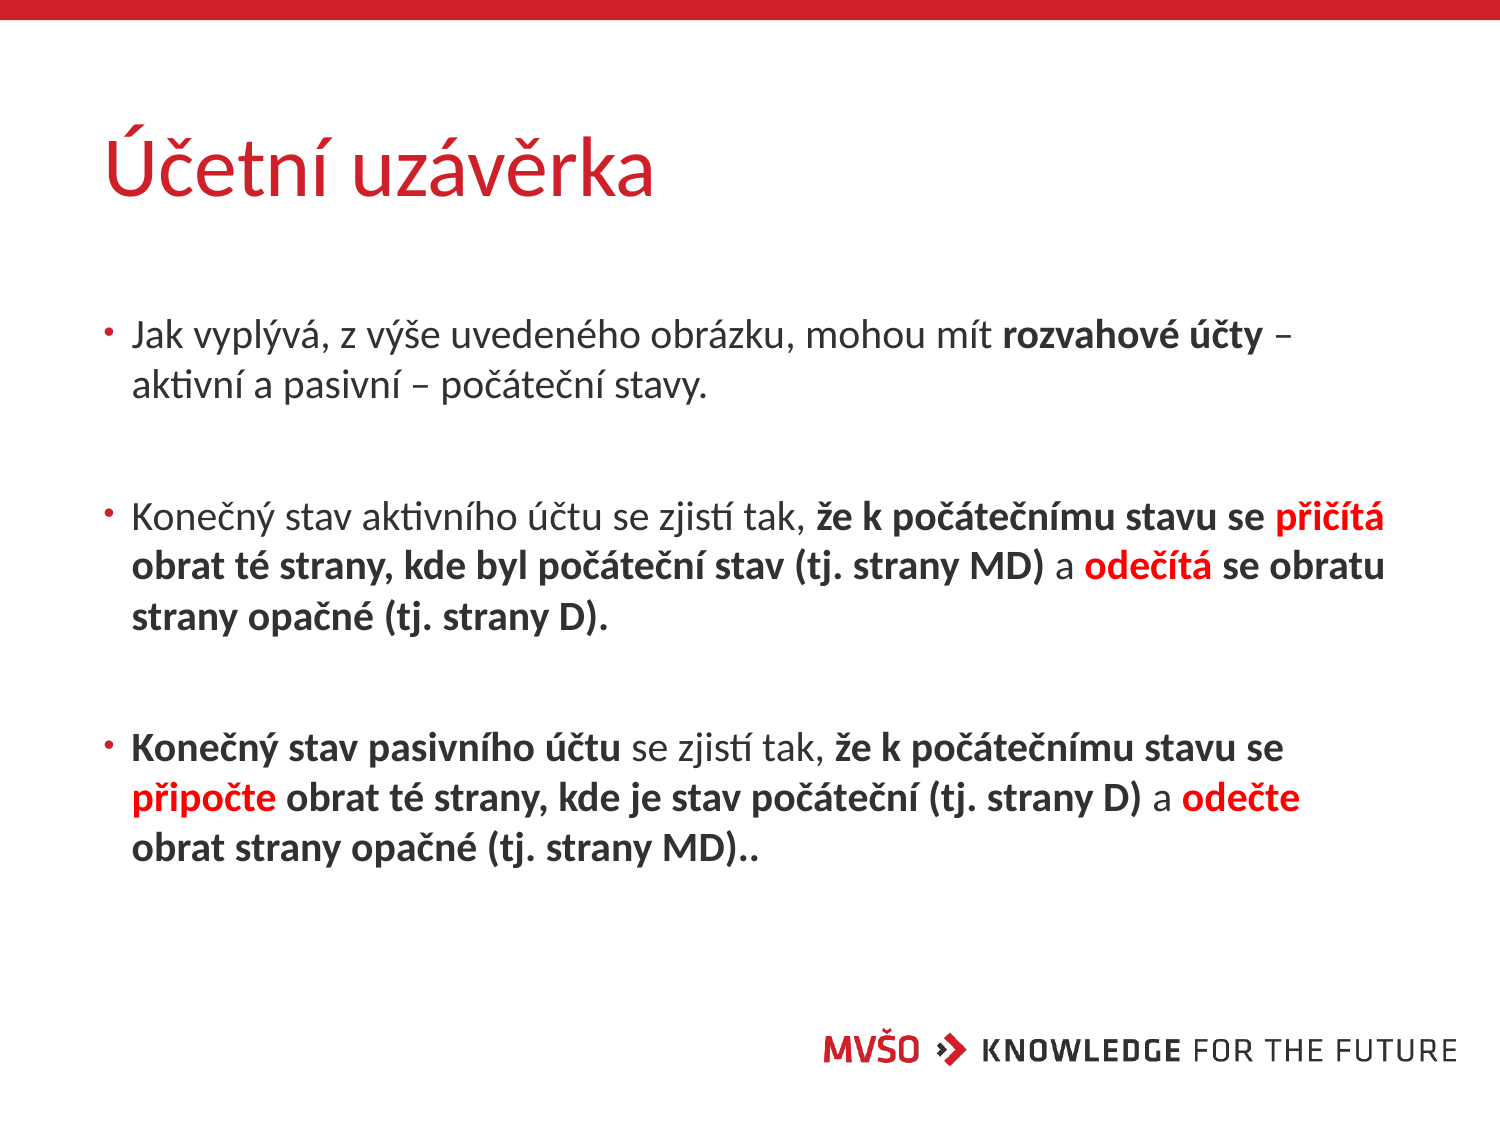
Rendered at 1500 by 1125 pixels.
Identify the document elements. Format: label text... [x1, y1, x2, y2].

title Účetní uzávěrka [88, 59, 1412, 278]
list Jak vyplývá, z výše uvedeného obrázku, mohou mít rozvahové účty – aktivní a pasivní – počáteční stavy. Konečný stav aktivního účtu se zjistí tak, že k počátečnímu stavu se přičítá obrat té strany, kde byl počáteční stav (tj. strany MD) a odečítá se obratu strany opačné (tj. strany D). Konečný stav pasivního účtu se zjistí tak, že k počátečnímu stavu se připočte obrat té strany, kde je stav počáteční (tj. strany D) a odečte obrat strany opačné (tj. strany MD).. [88, 299, 1412, 969]
picture [824, 1028, 1456, 1066]
